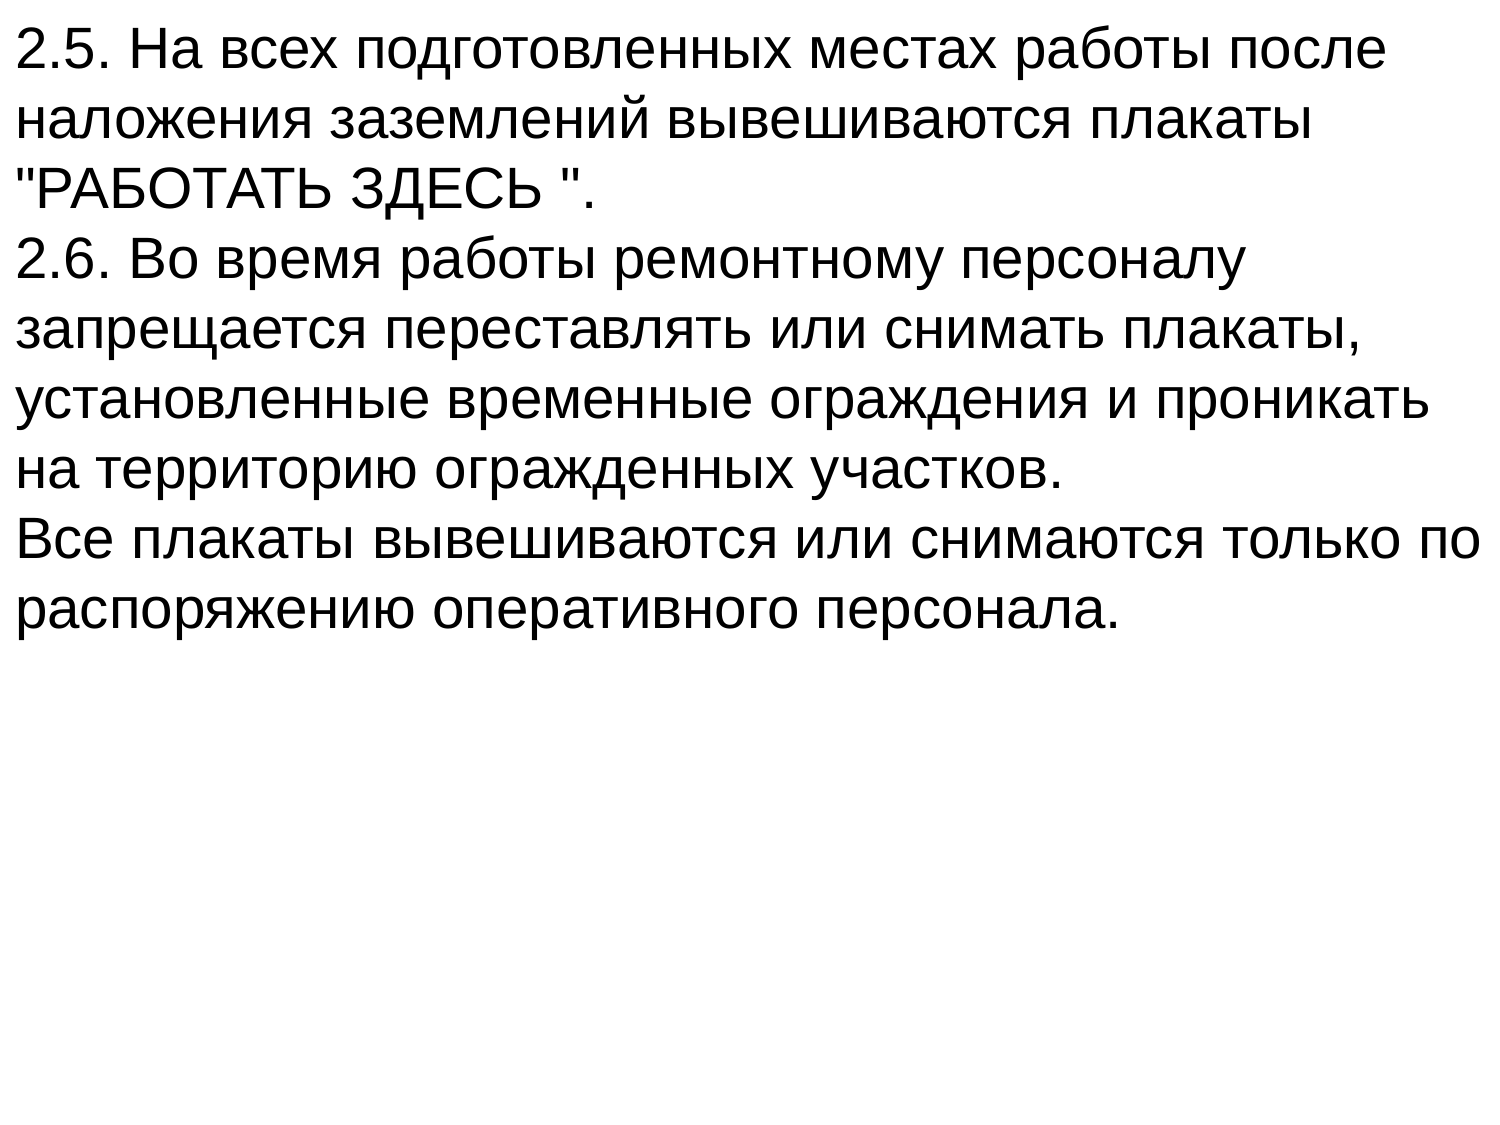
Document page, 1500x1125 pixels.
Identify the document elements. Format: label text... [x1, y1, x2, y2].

text_box 2.5. На всех подготовленных местах работы после наложения заземлений вывешиваются плакаты "РАБОТАТЬ ЗДЕСЬ ". 2.6. Во время работы ремонтному персоналу запрещается переставлять или снимать плакаты, установленные временные ограждения и проникать на территорию огражденных участков. Все плакаты вывешиваются или снимаются только по распоряжению оперативного персонала. [0, 3, 1500, 648]
